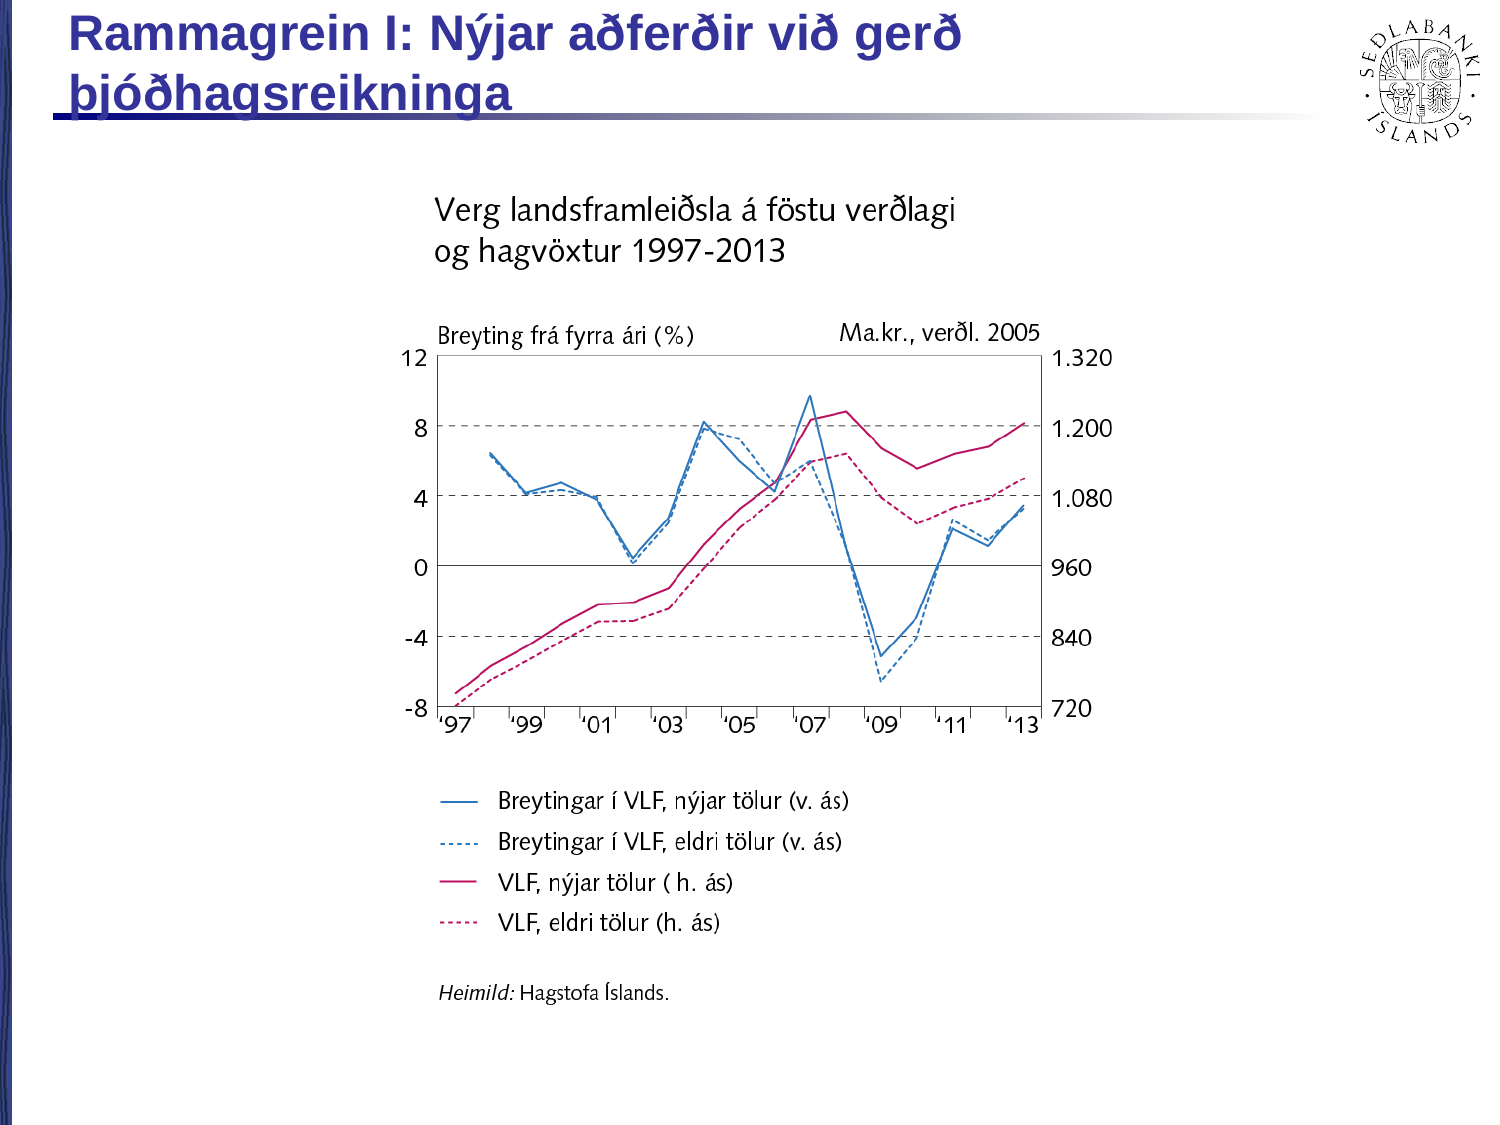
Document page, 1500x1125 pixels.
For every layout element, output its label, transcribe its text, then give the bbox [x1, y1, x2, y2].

picture [1357, 18, 1482, 149]
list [399, 148, 1113, 1059]
title Rammagrein I: Nýjar aðferðir við gerð þjóðhagsreikninga [52, 10, 1330, 111]
picture [0, 0, 12, 1125]
